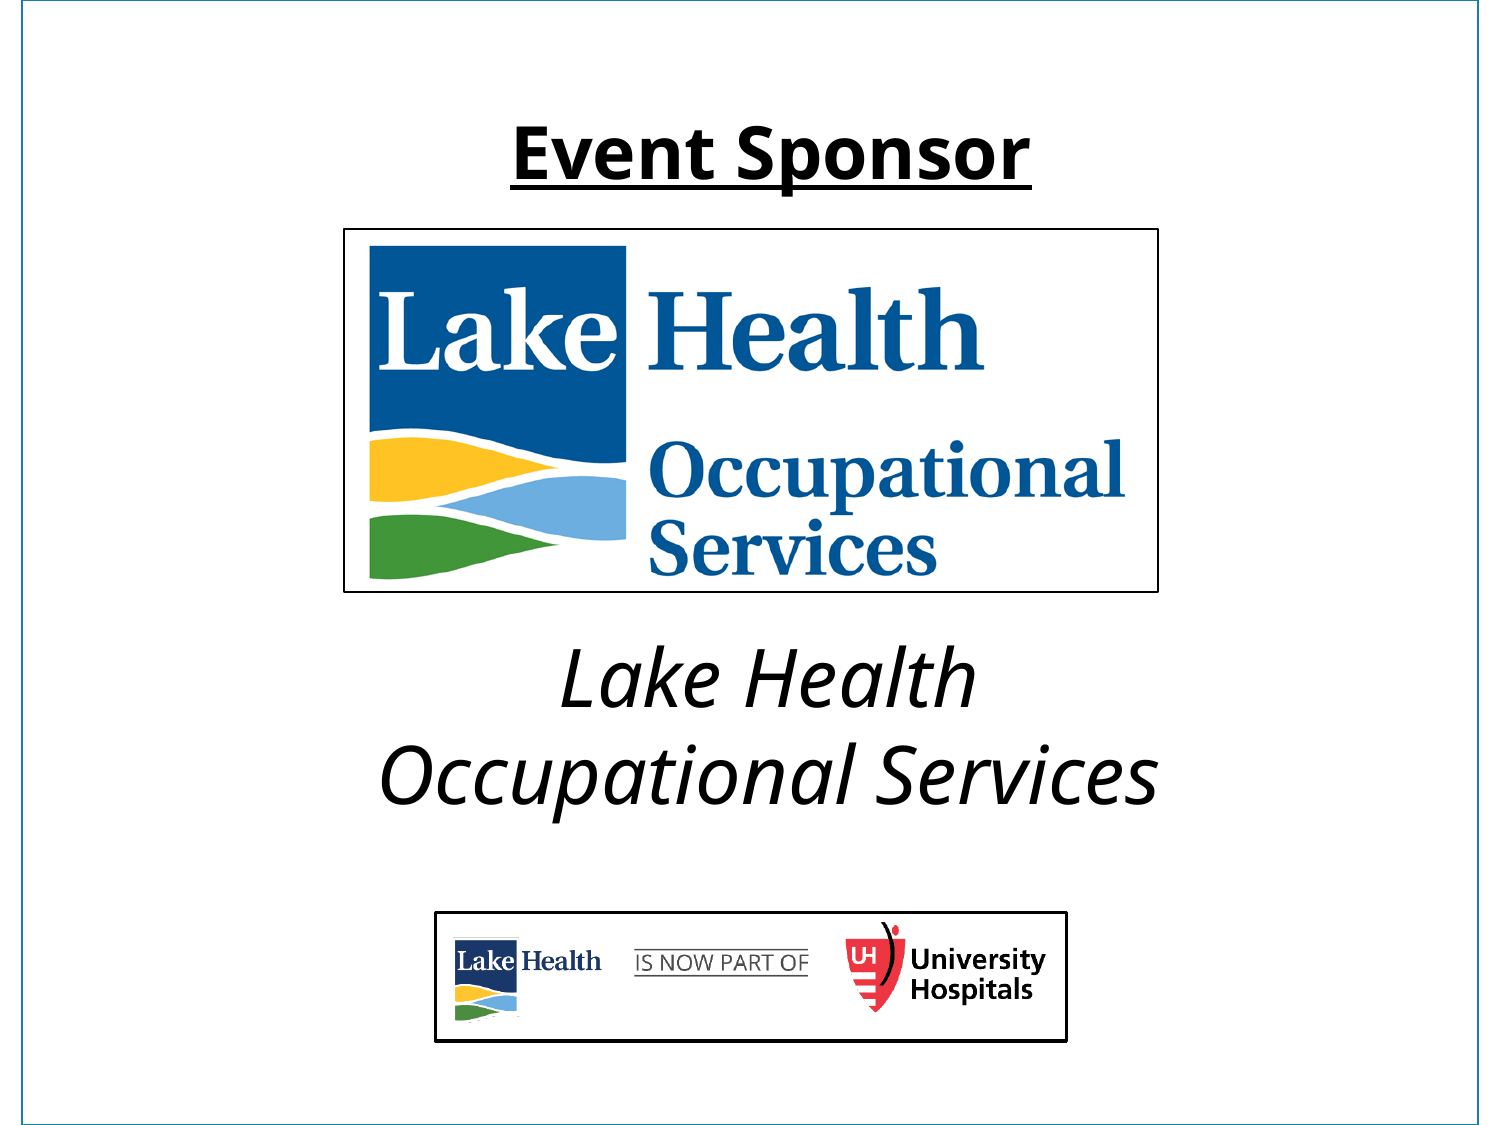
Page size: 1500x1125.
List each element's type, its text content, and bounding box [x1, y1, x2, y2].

text_box [21, 0, 1479, 1125]
picture [436, 914, 1066, 1040]
text_box Lake Health Occupational Services [267, 619, 1271, 829]
text_box Event Sponsor [495, 98, 1047, 202]
picture [344, 229, 1158, 592]
